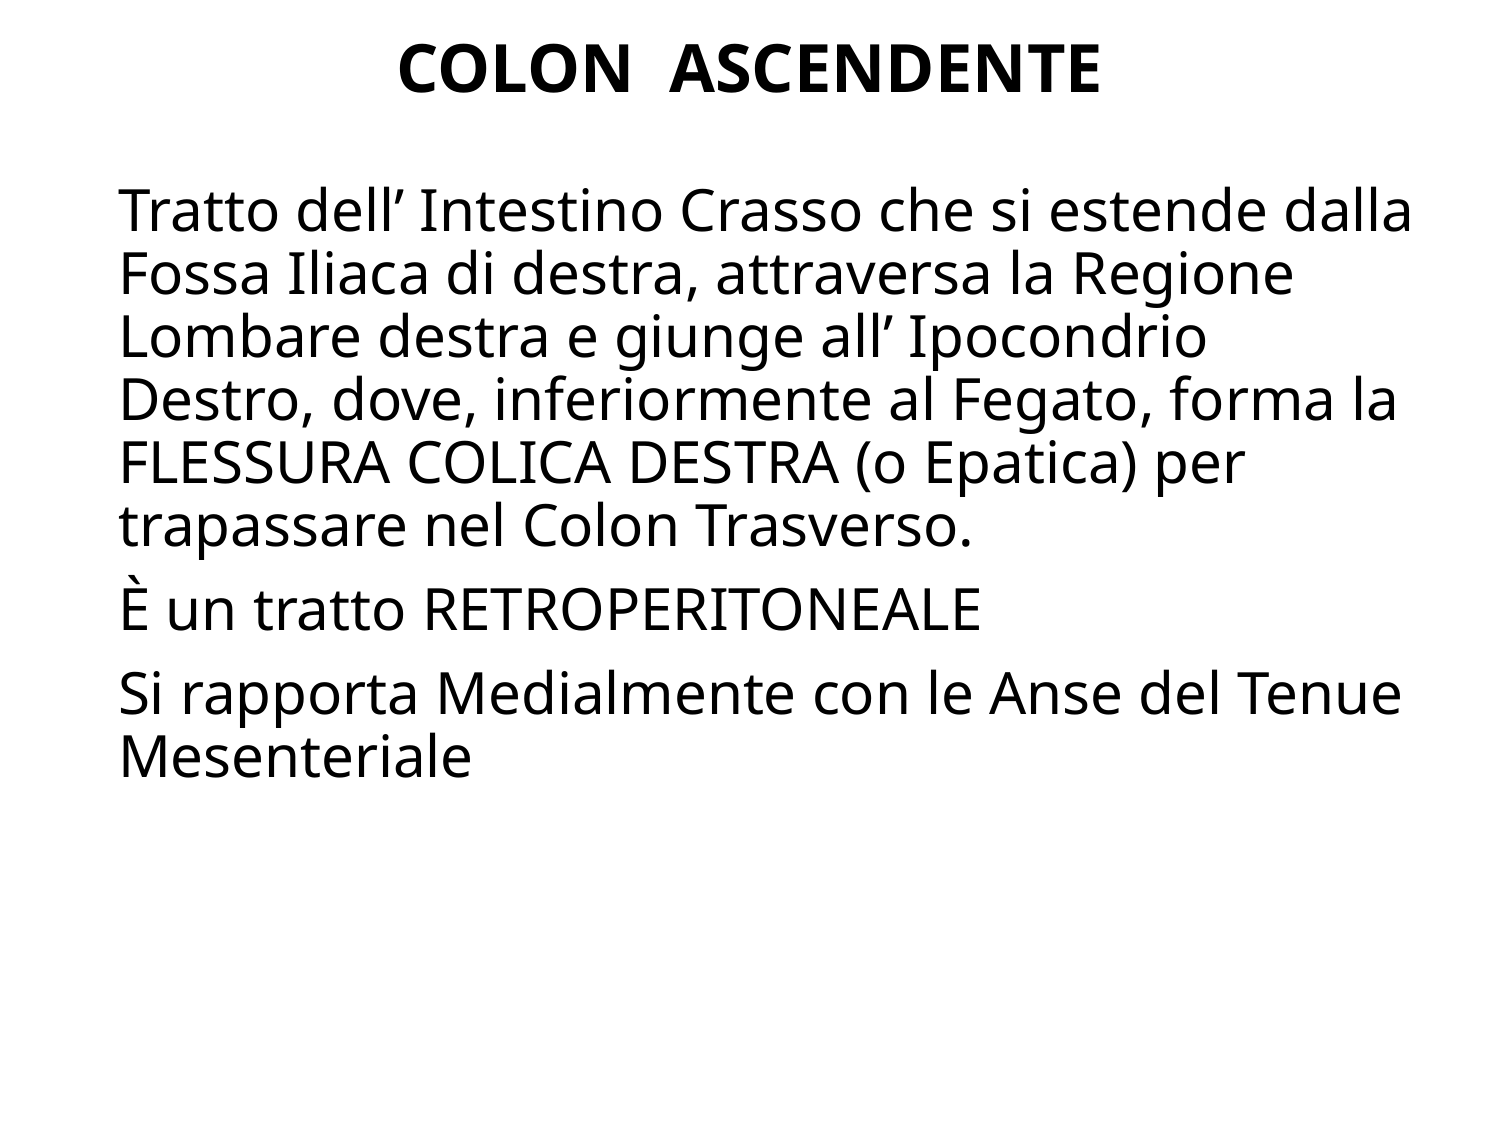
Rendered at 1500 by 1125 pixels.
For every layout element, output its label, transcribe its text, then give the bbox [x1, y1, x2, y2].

title COLON ASCENDENTE [103, 0, 1397, 162]
list Tratto dell’ Intestino Crasso che si estende dalla Fossa Iliaca di destra, attraversa la Regione Lombare destra e giunge all’ Ipocondrio Destro, dove, inferiormente al Fegato, forma la FLESSURA COLICA DESTRA (o Epatica) per trapassare nel Colon Trasverso. È un tratto RETROPERITONEALE Si rapporta Medialmente con le Anse del Tenue Mesenteriale [103, 174, 1437, 1125]
